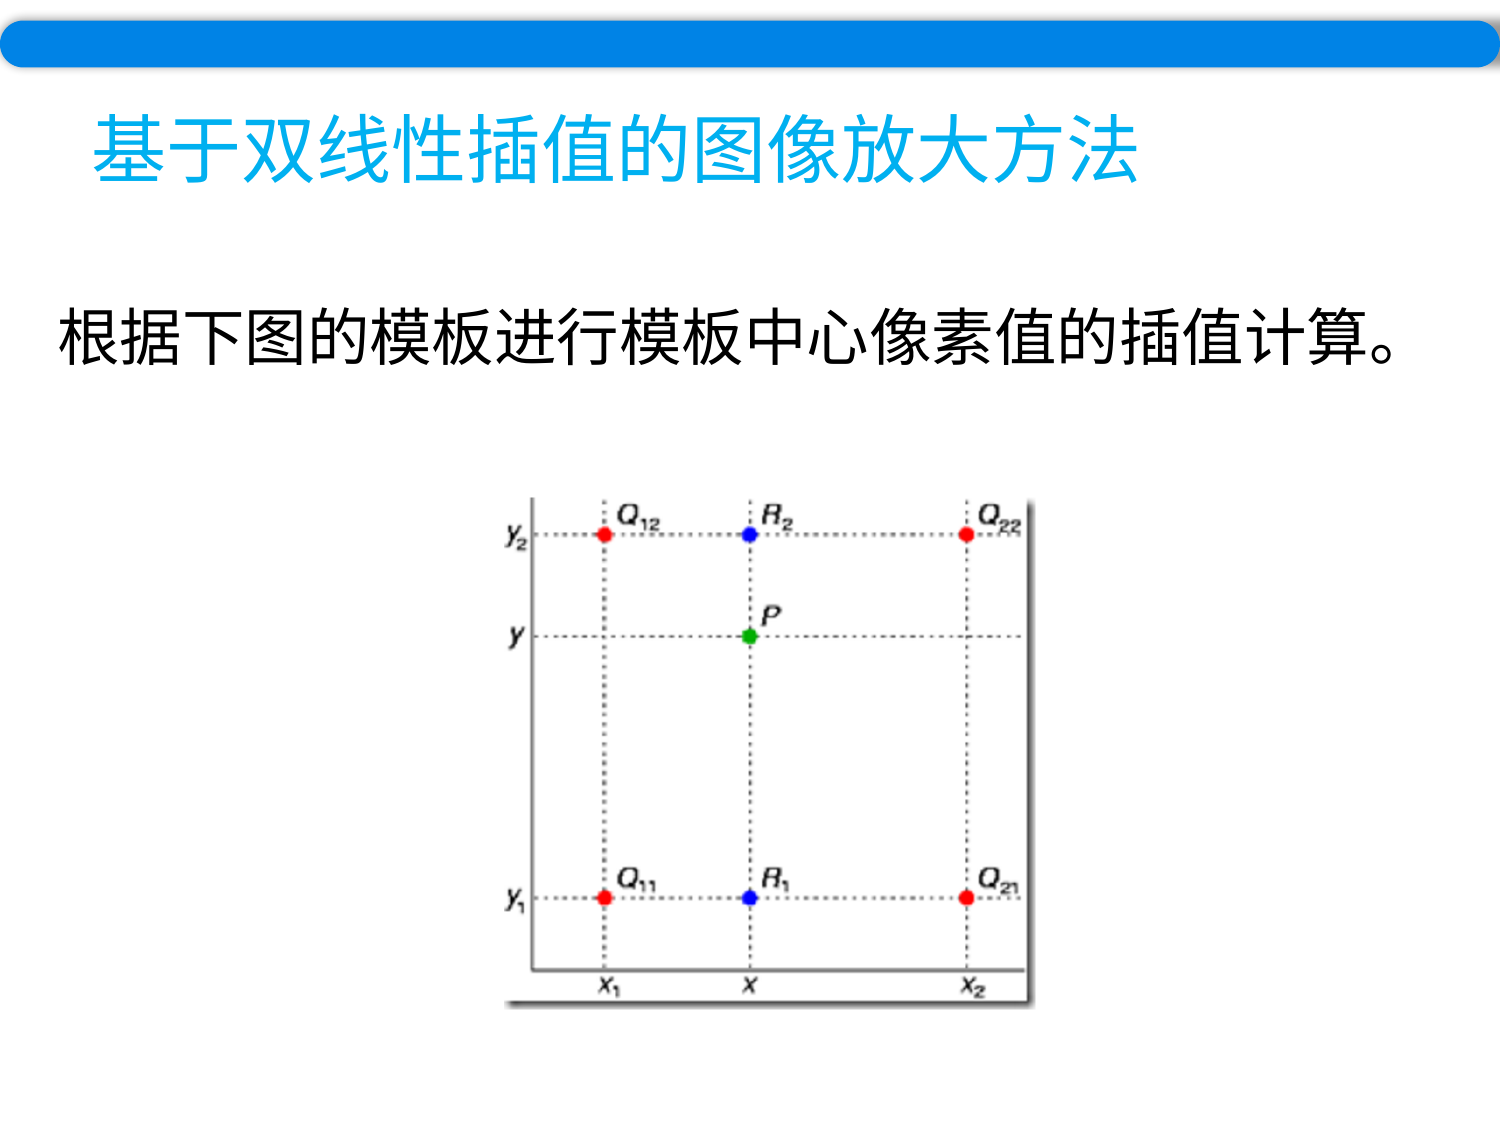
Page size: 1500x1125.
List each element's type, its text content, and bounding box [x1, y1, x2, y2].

title 基于双线性插值的图像放大方法 [76, 86, 1348, 220]
text_box [0, 19, 1500, 69]
picture [504, 476, 1049, 1024]
list 根据下图的模板进行模板中心像素值的插值计算。 [42, 299, 1449, 1014]
